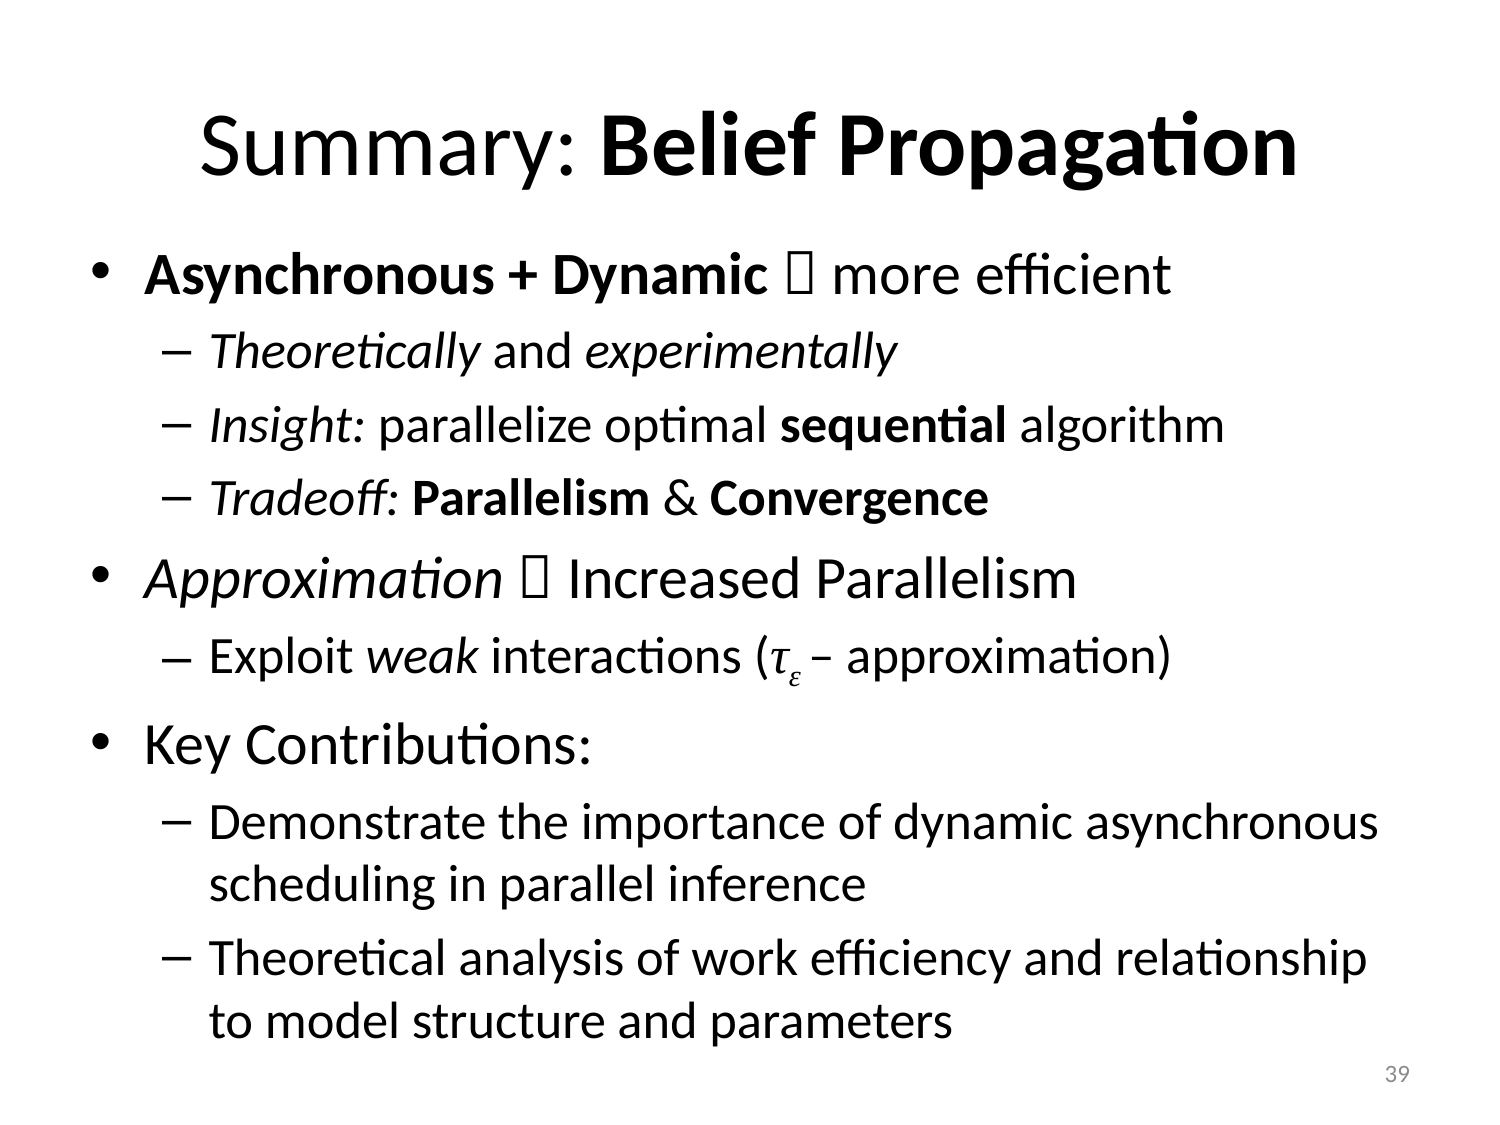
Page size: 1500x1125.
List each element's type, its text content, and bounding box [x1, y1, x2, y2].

slide_number 39 [1074, 1042, 1425, 1103]
title Summary: Belief Propagation [75, 45, 1425, 226]
list Asynchronous + Dynamic  more efficient Theoretically and experimentally Insight: parallelize optimal sequential algorithm Tradeoff: Parallelism & Convergence Approximation  Increased Parallelism Exploit weak interactions (τε – approximation) Key Contributions: Demonstrate the importance of dynamic asynchronous scheduling in parallel inference Theoretical analysis of work efficiency and relationship to model structure and parameters [75, 226, 1425, 1061]
